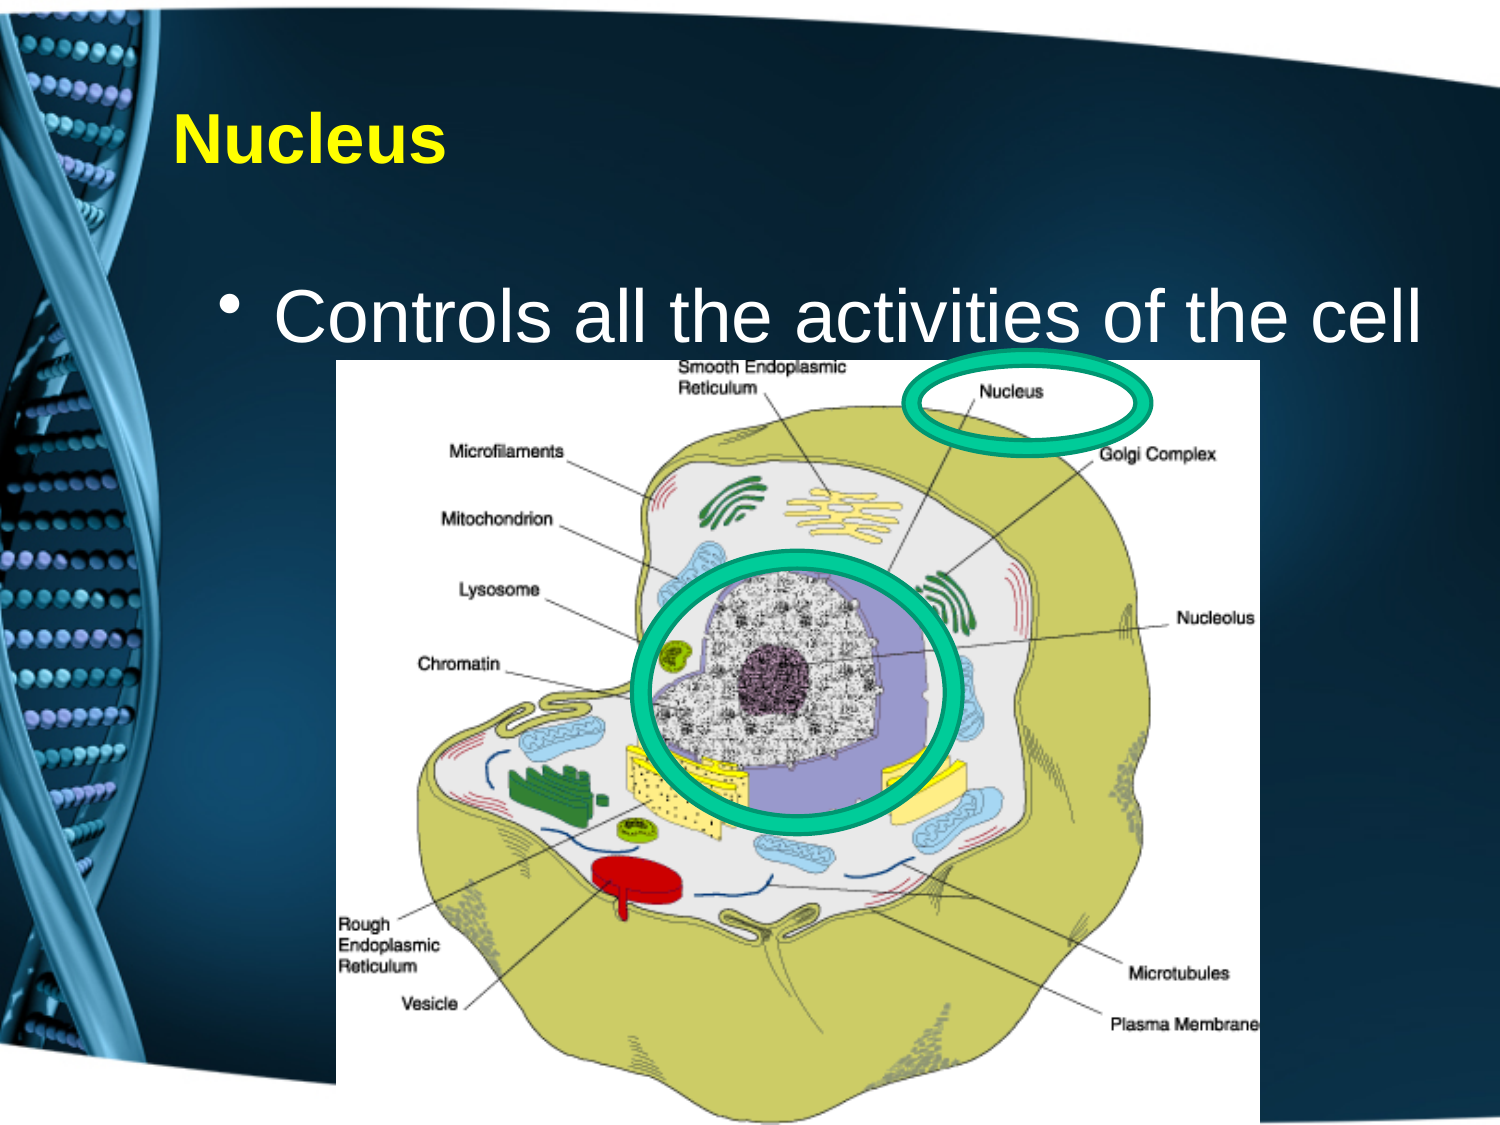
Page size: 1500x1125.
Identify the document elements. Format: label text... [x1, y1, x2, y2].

picture [0, 0, 1500, 1125]
title Nucleus [157, 22, 1442, 249]
text_box [950, 347, 1104, 359]
list Controls all the activities of the cell [202, 259, 1442, 1074]
